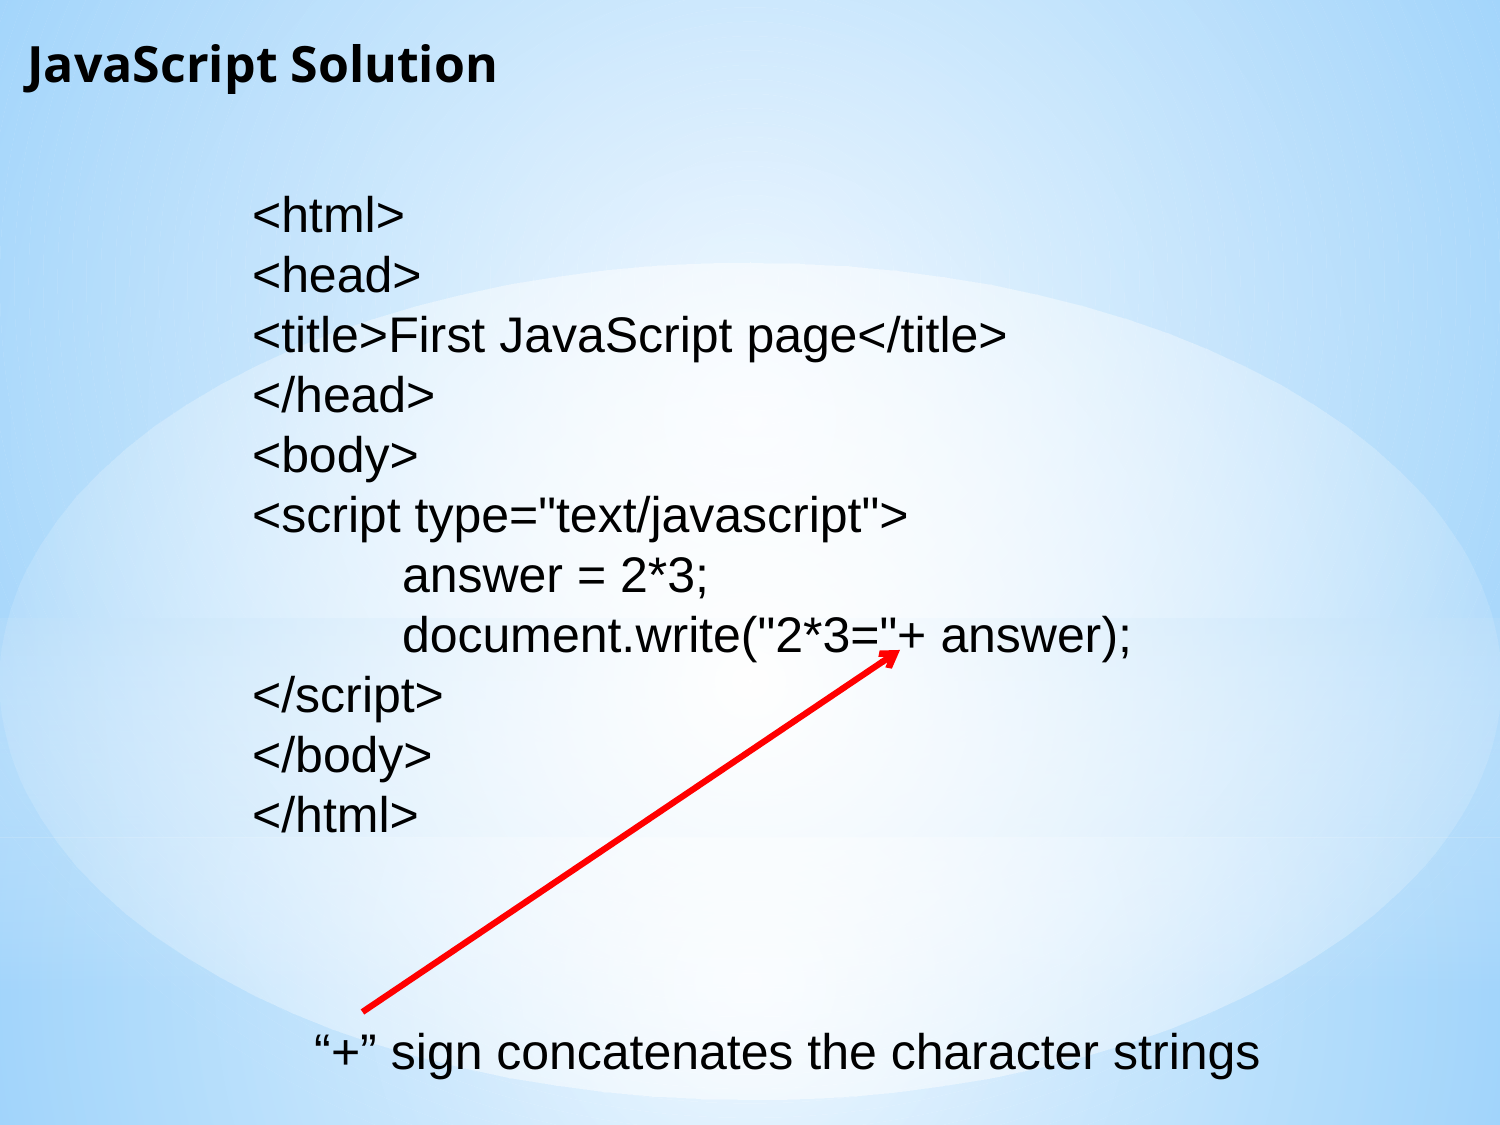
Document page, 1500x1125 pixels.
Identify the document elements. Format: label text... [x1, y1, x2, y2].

text_box “+” sign concatenates the character strings [299, 1011, 1276, 1087]
text_box <html> <head> <title>First JavaScript page</title> </head> <body> <script type="text/javascript"> answer = 2*3; document.write("2*3="+ answer); </script> </body> </html> [237, 174, 1211, 910]
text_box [362, 649, 901, 1013]
title JavaScript Solution [12, 24, 1425, 96]
